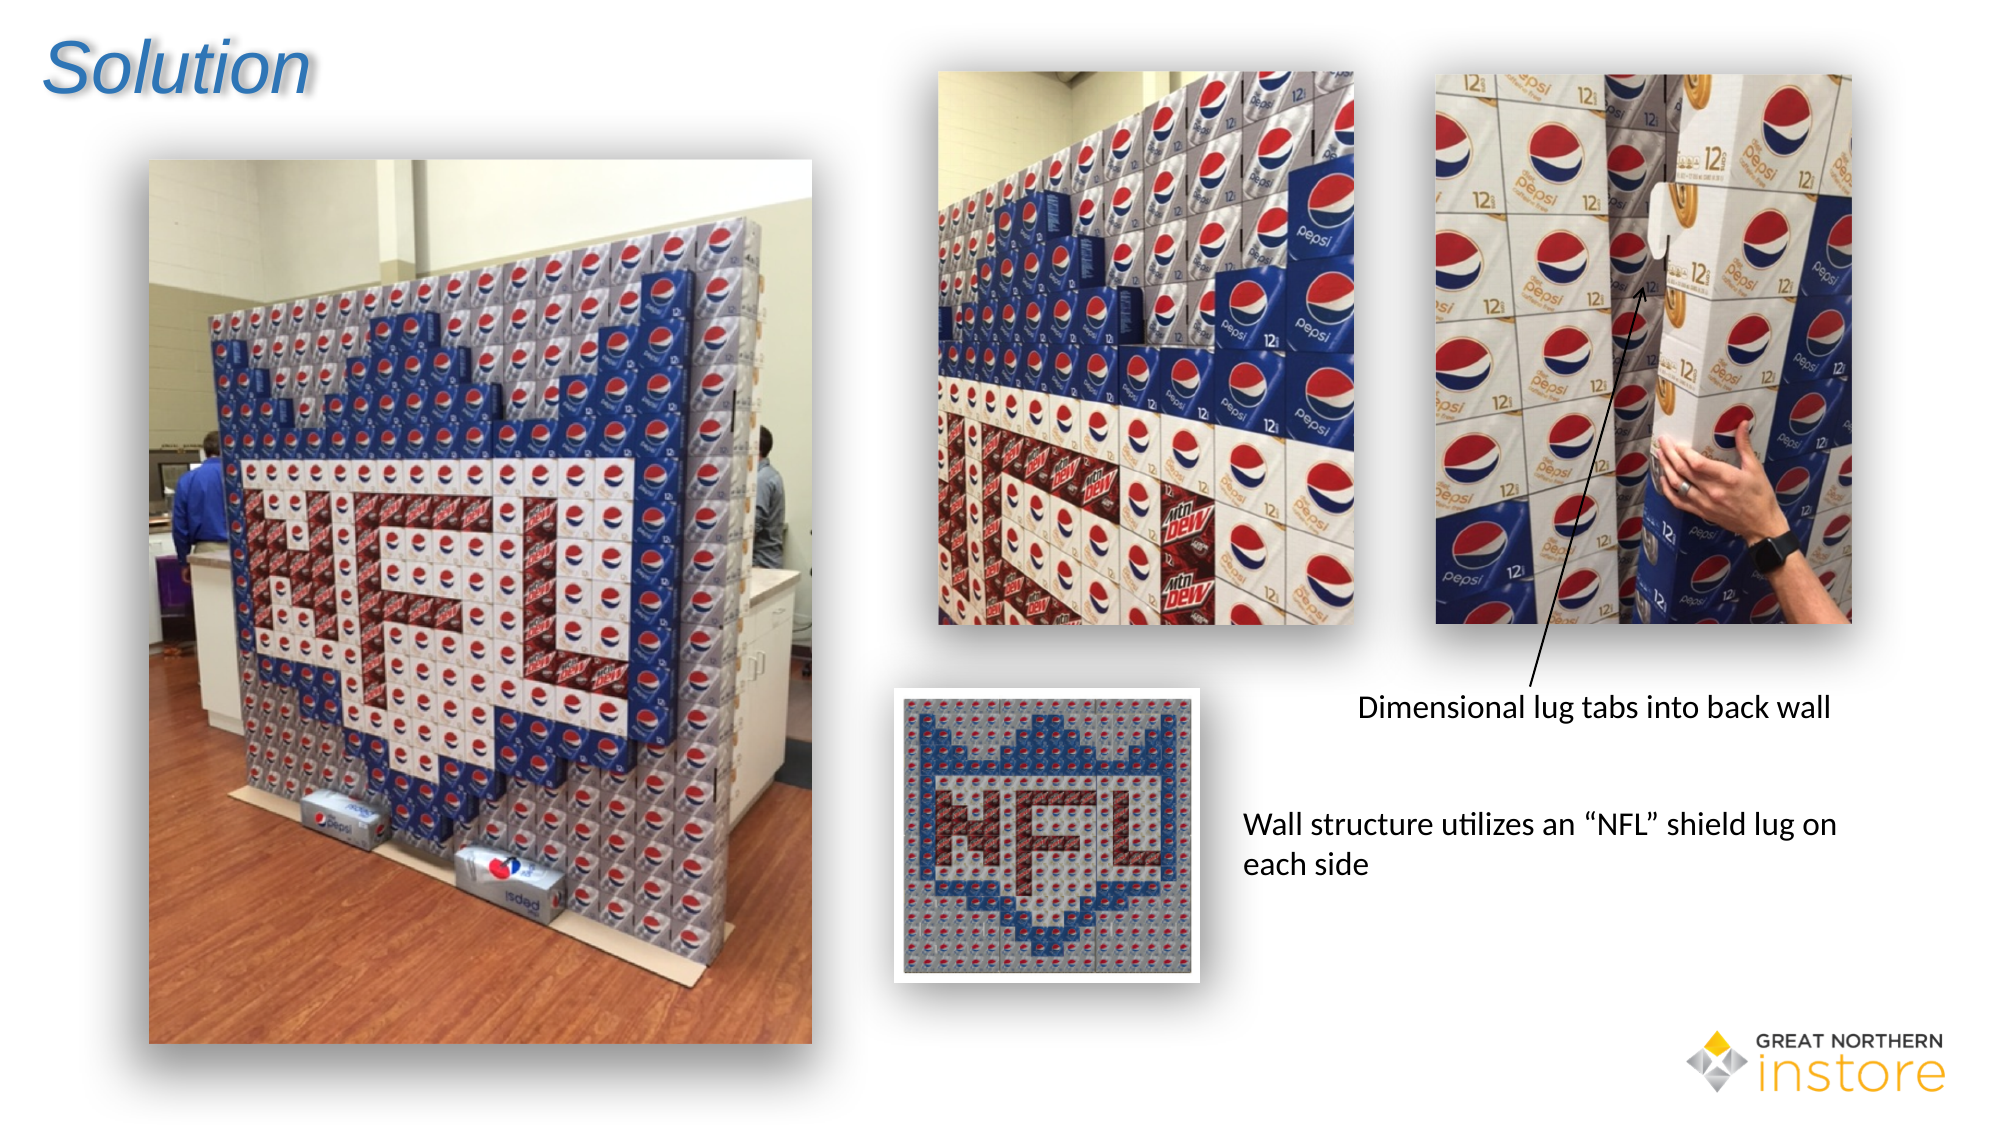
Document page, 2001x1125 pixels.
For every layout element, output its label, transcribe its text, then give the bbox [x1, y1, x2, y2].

text_box Wall structure utilizes an “NFL” shield lug on each side [1249, 794, 1910, 930]
title Solution [26, 0, 1752, 179]
picture [1685, 1030, 1946, 1093]
text_box Dimensional lug tabs into back wall [1343, 678, 1855, 733]
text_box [1529, 286, 1644, 687]
picture [37, 72, 1918, 1043]
